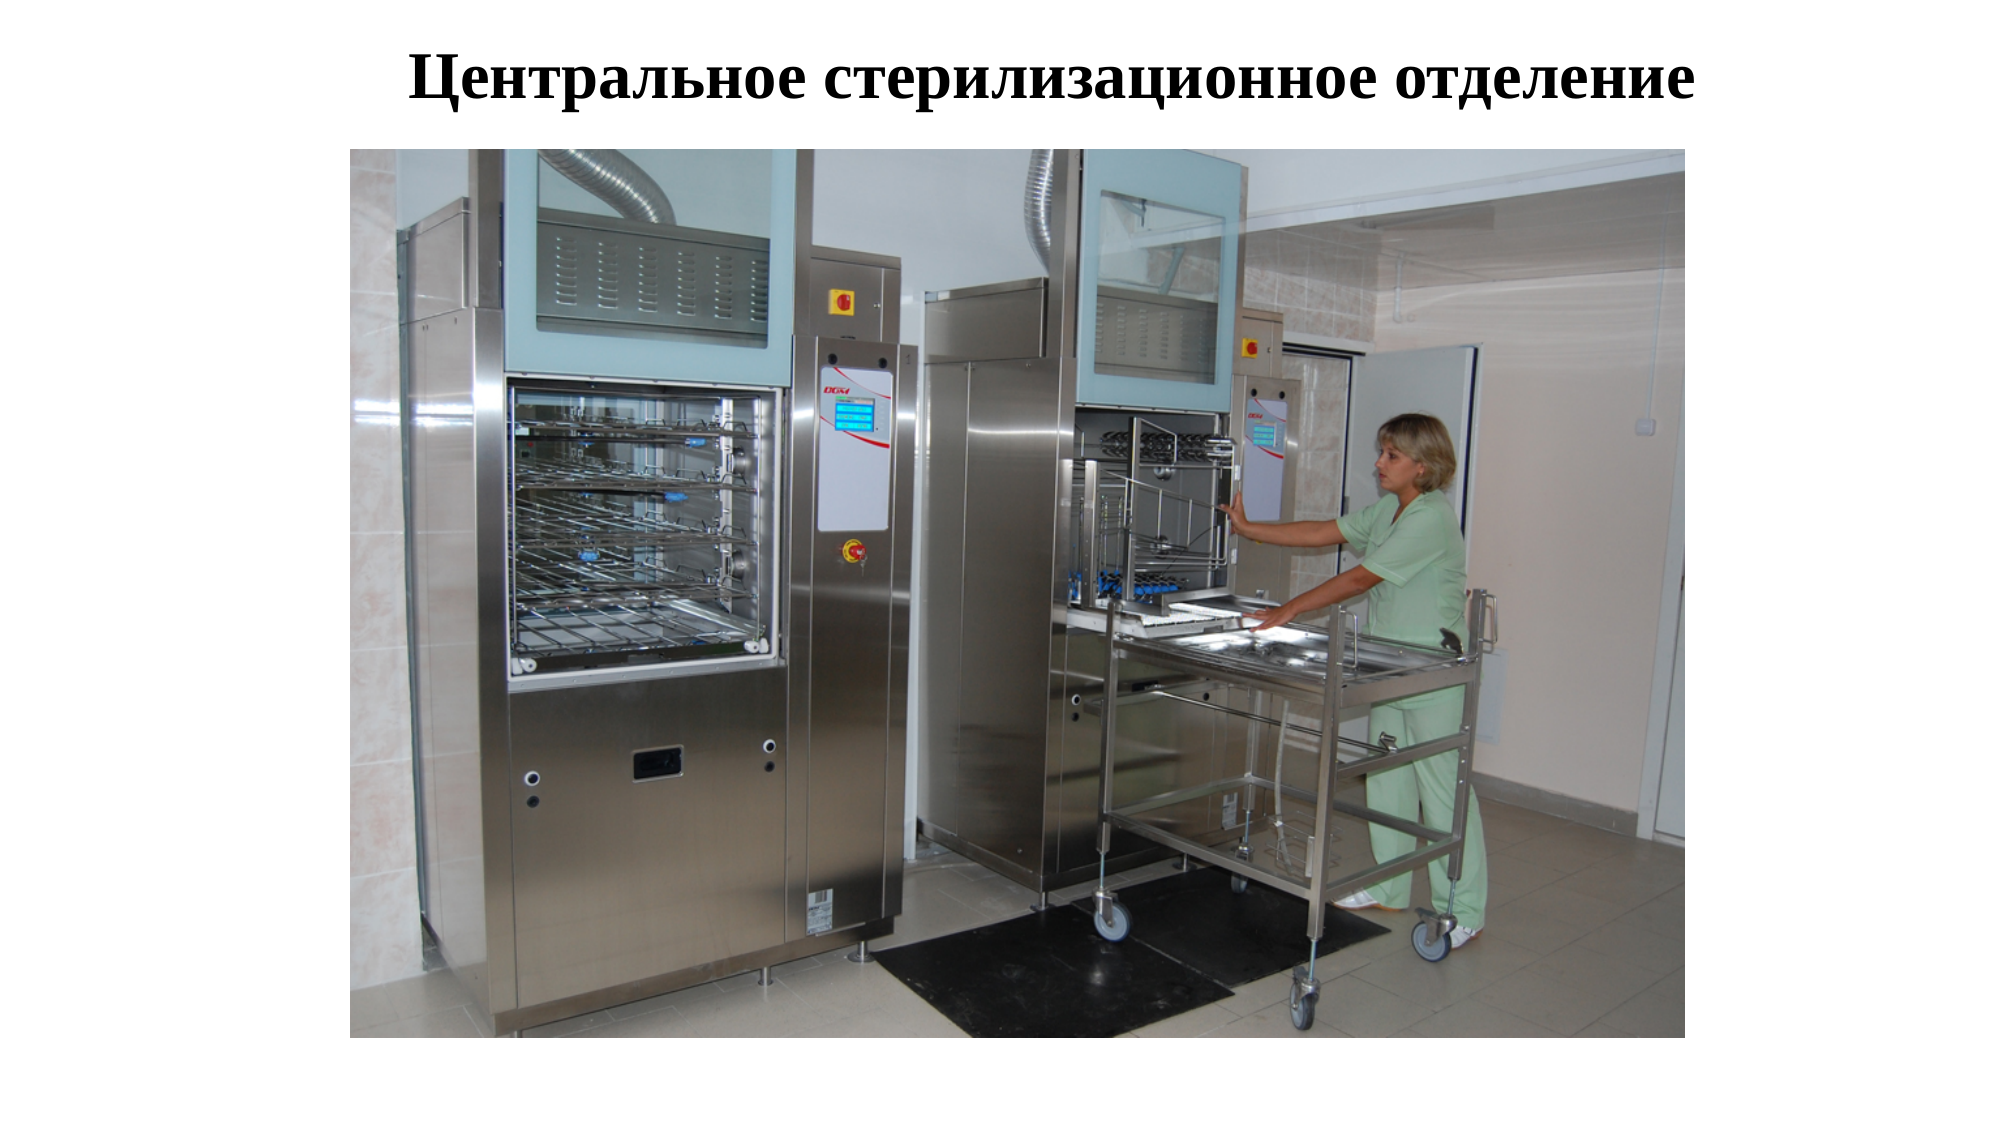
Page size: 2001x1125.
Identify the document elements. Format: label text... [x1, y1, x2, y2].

text_box Центральное стерилизационное отделение [393, 24, 1713, 120]
picture [349, 149, 1685, 1038]
